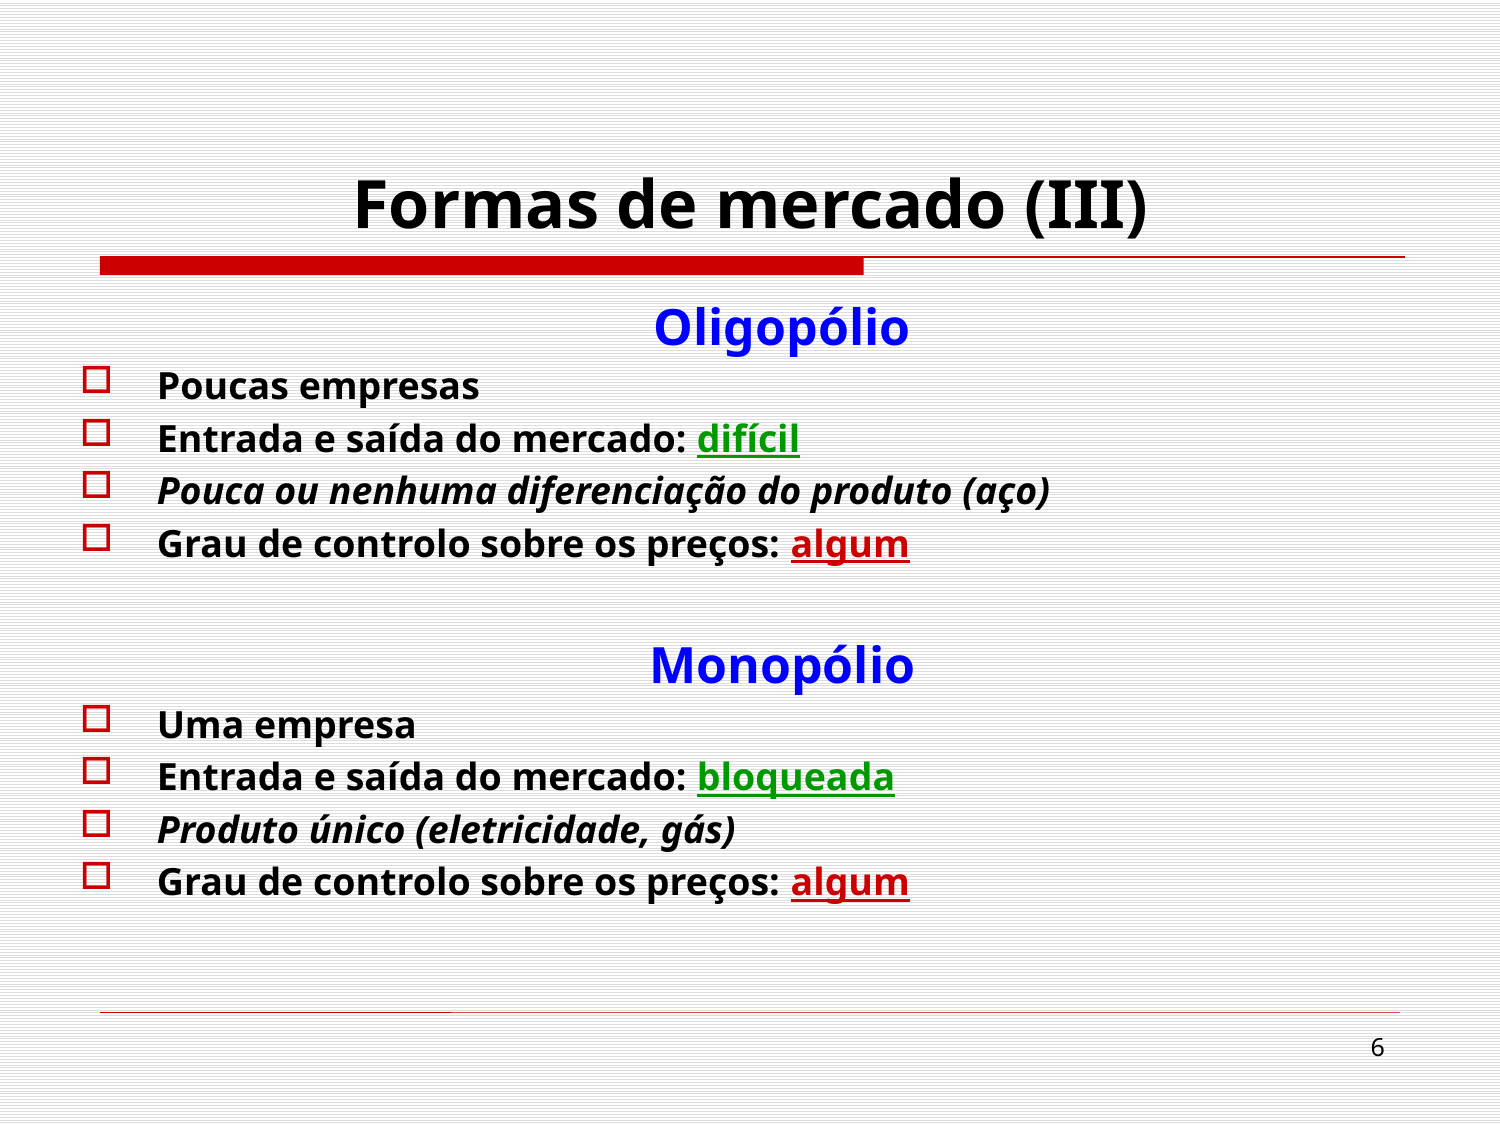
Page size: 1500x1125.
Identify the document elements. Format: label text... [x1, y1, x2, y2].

title Formas de mercado (III) [94, 50, 1407, 250]
slide_number 6 [1074, 1024, 1400, 1103]
list Oligopólio Poucas empresas Entrada e saída do mercado: difícil Pouca ou nenhuma diferenciação do produto (aço) Grau de controlo sobre os preços: algum Monopólio Uma empresa Entrada e saída do mercado: bloqueada Produto único (eletricidade, gás) Grau de controlo sobre os preços: algum [64, 287, 1500, 988]
